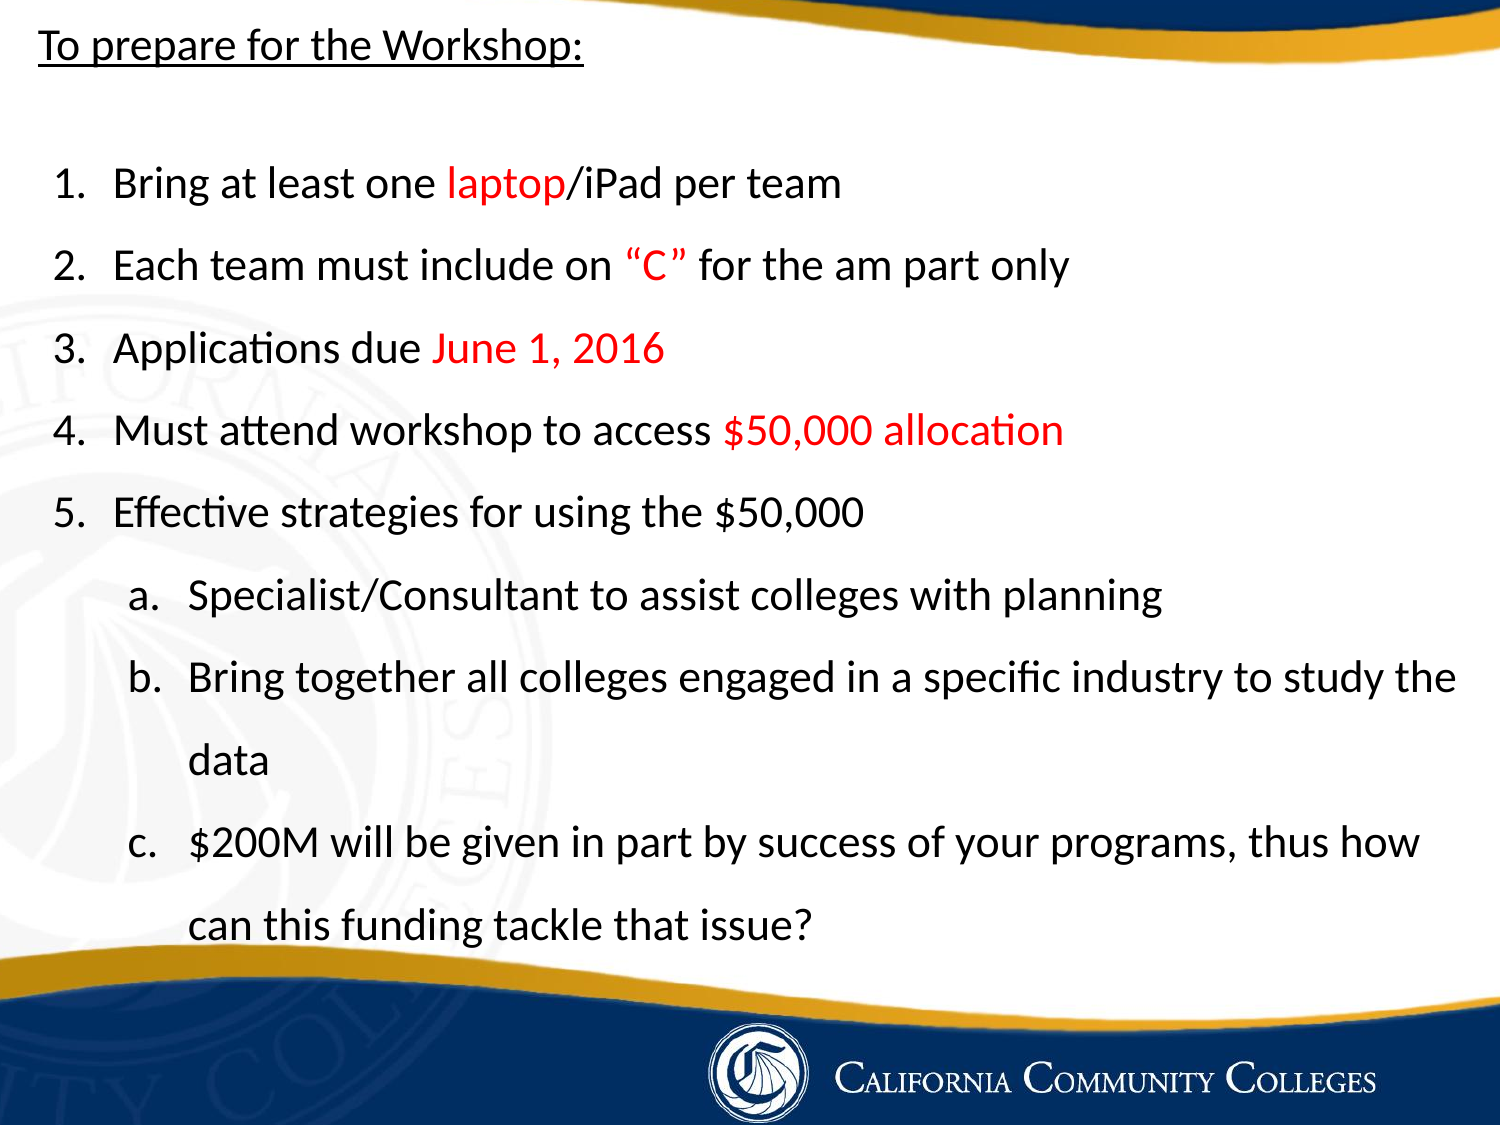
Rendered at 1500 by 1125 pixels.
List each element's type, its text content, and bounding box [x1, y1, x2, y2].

picture [0, 0, 1500, 1125]
text_box To prepare for the Workshop: Bring at least one laptop/iPad per team Each team must include on “C” for the am part only Applications due June 1, 2016 Must attend workshop to access $50,000 allocation Effective strategies for using the $50,000 Specialist/Consultant to assist colleges with planning Bring together all colleges engaged in a specific industry to study the data $200M will be given in part by success of your programs, thus how can this funding tackle that issue? [22, 0, 1478, 959]
